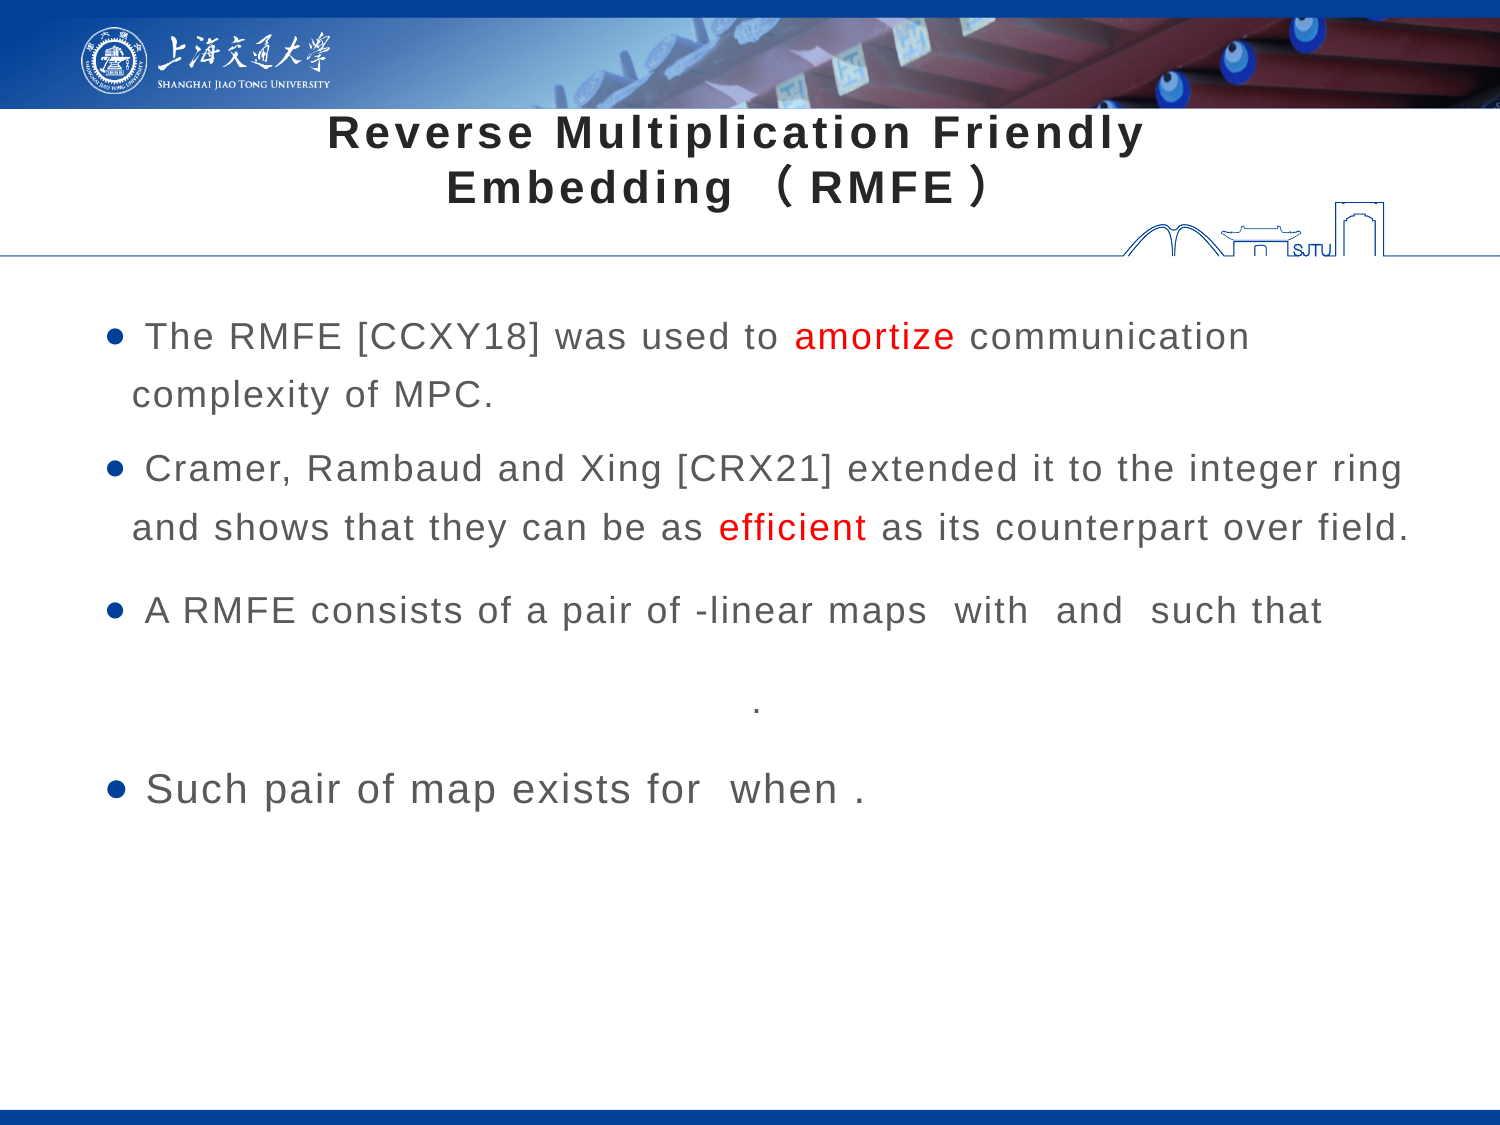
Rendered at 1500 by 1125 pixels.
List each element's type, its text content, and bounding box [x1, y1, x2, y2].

picture [0, 18, 1500, 109]
title Reverse Multiplication Friendly Embedding（RMFE） [51, 99, 1425, 216]
